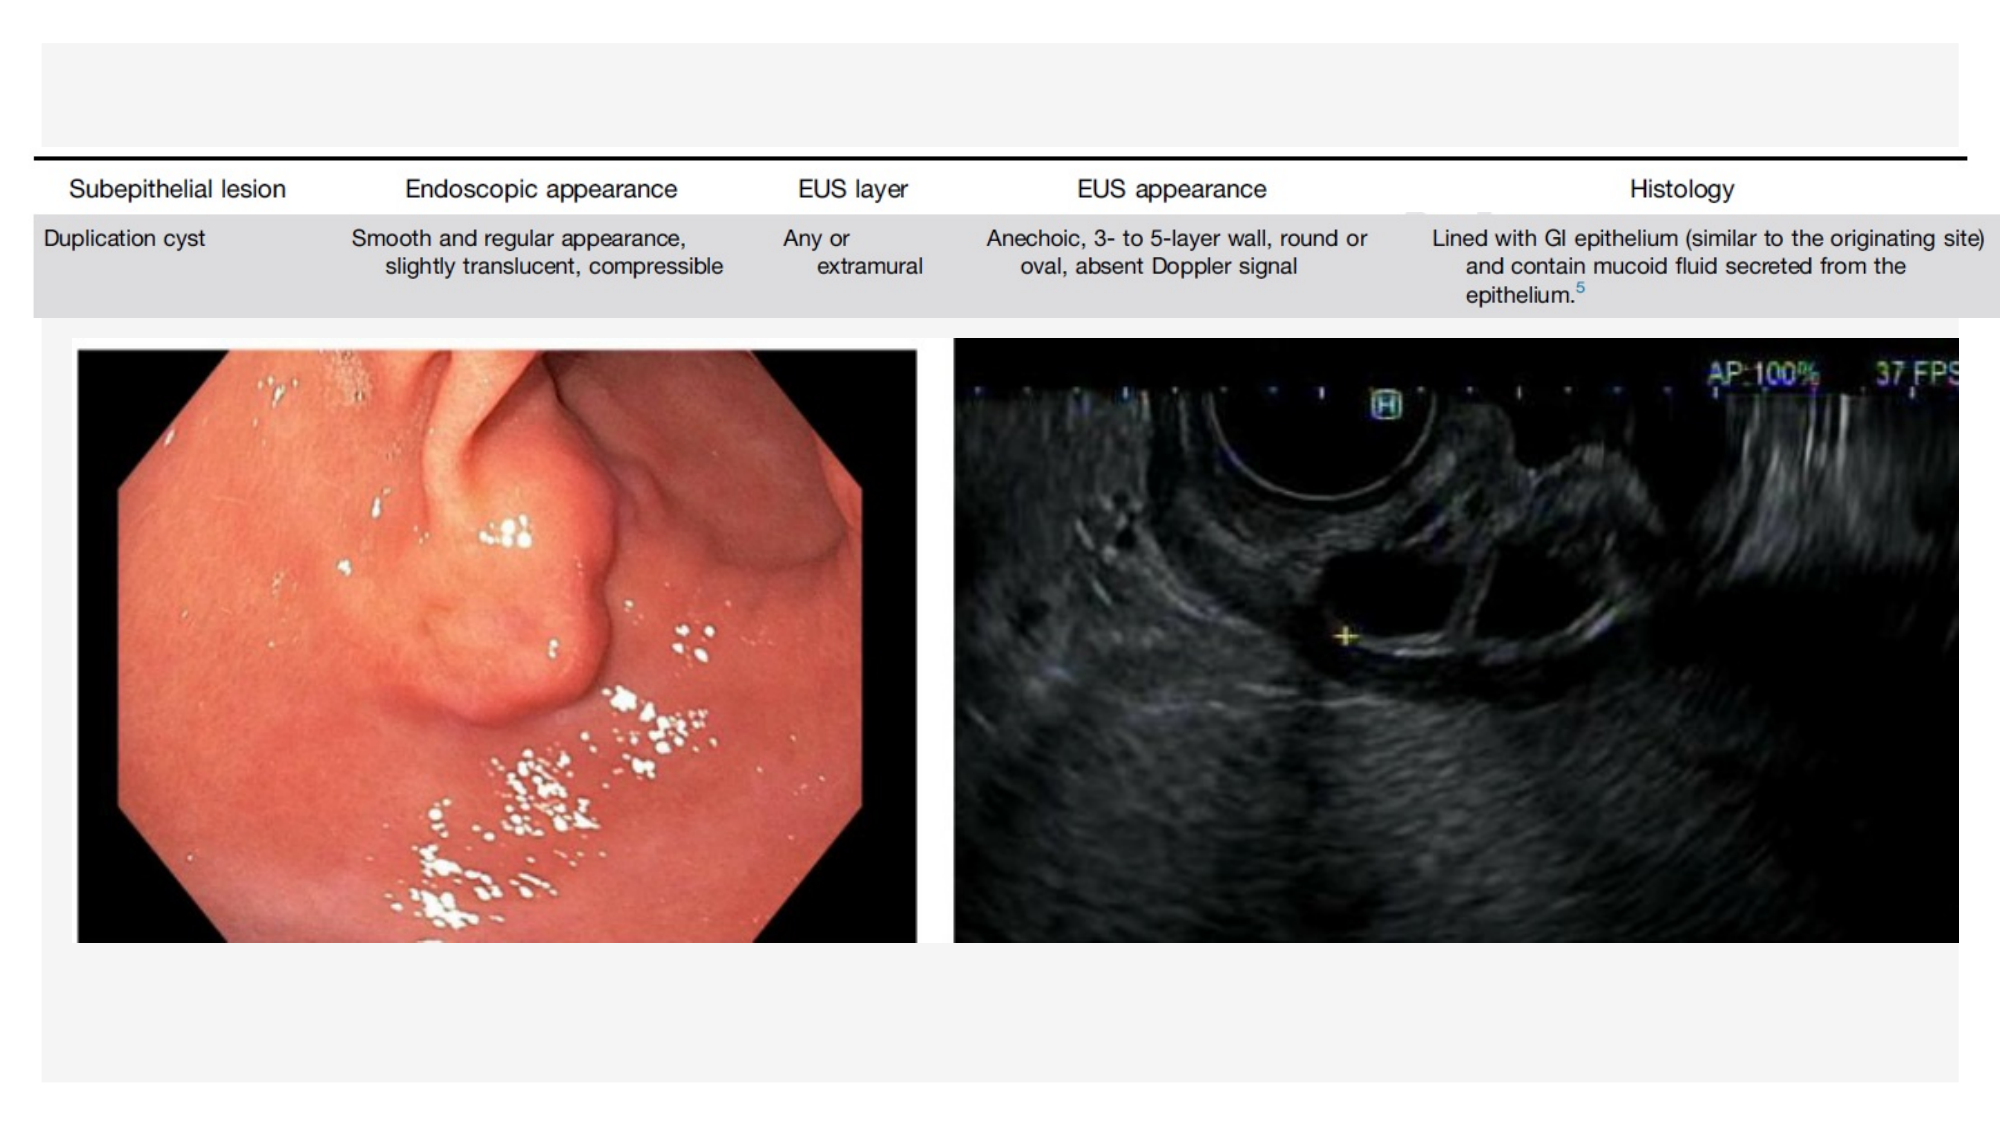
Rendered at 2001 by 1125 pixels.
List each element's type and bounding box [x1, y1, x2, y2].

picture [30, 212, 2000, 318]
picture [72, 338, 1959, 943]
list [7, 147, 2000, 225]
